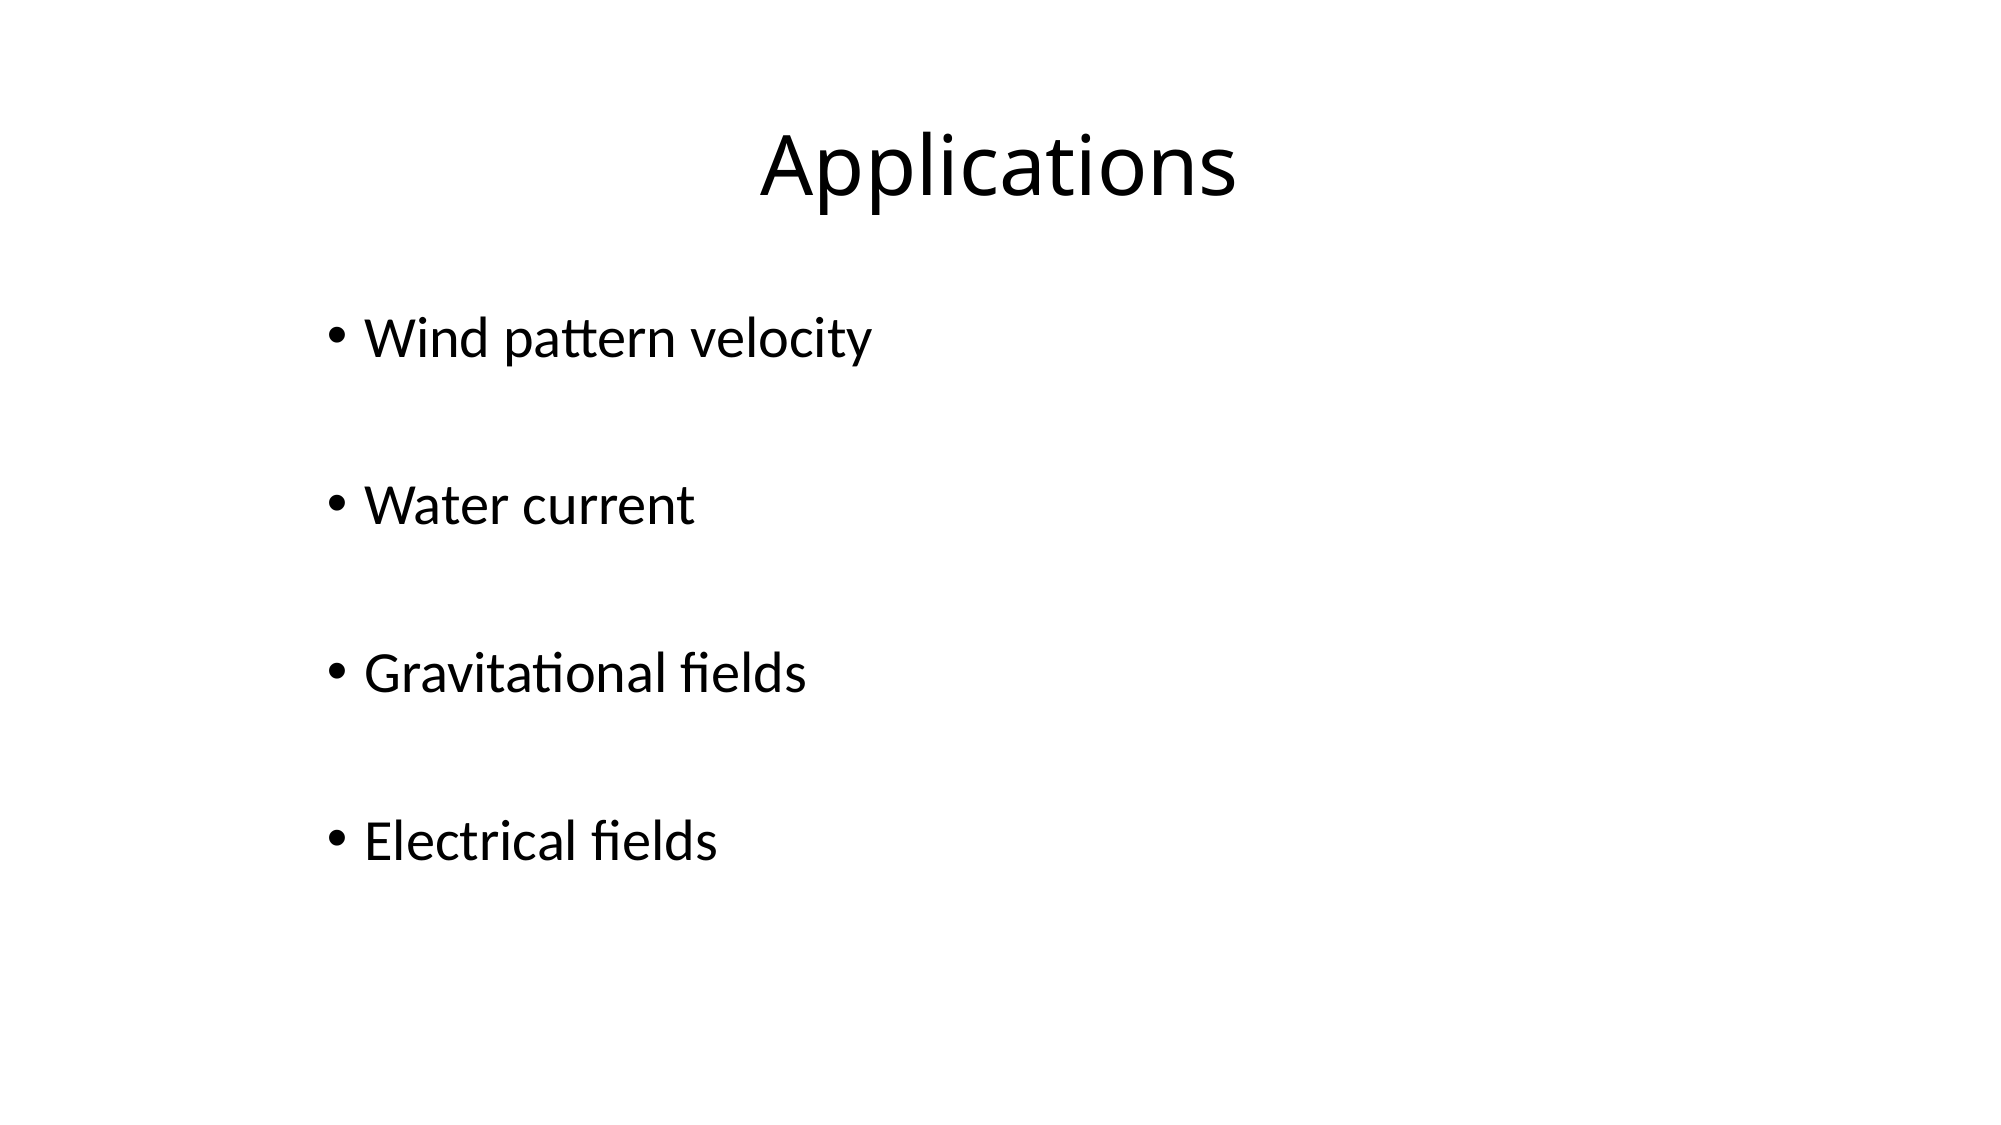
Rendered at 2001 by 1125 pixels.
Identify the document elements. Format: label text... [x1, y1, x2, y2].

list Wind pattern velocity Water current Gravitational fields Electrical fields [311, 299, 1863, 1014]
title Applications [137, 59, 1863, 278]
